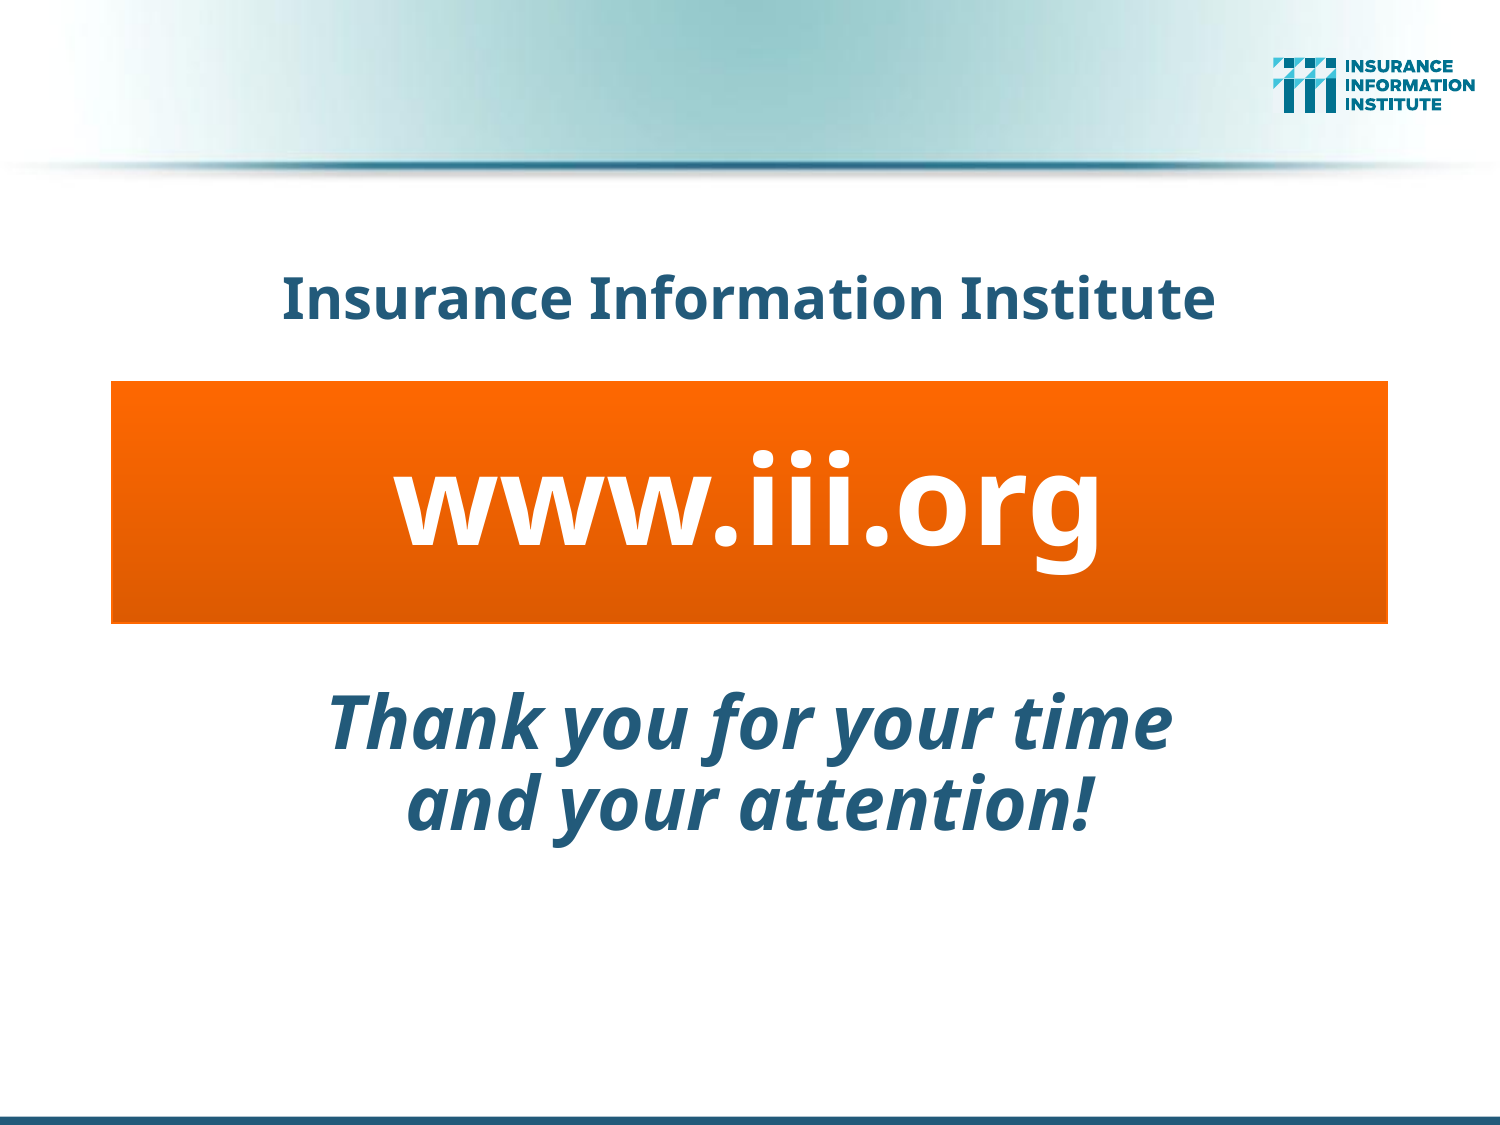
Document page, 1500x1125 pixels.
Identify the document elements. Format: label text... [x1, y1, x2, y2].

text_box www.iii.org [112, 381, 1388, 623]
text_box Thank you for your time and your attention! [109, 677, 1391, 855]
text_box Insurance Information Institute [109, 261, 1391, 340]
picture [0, 0, 1500, 189]
